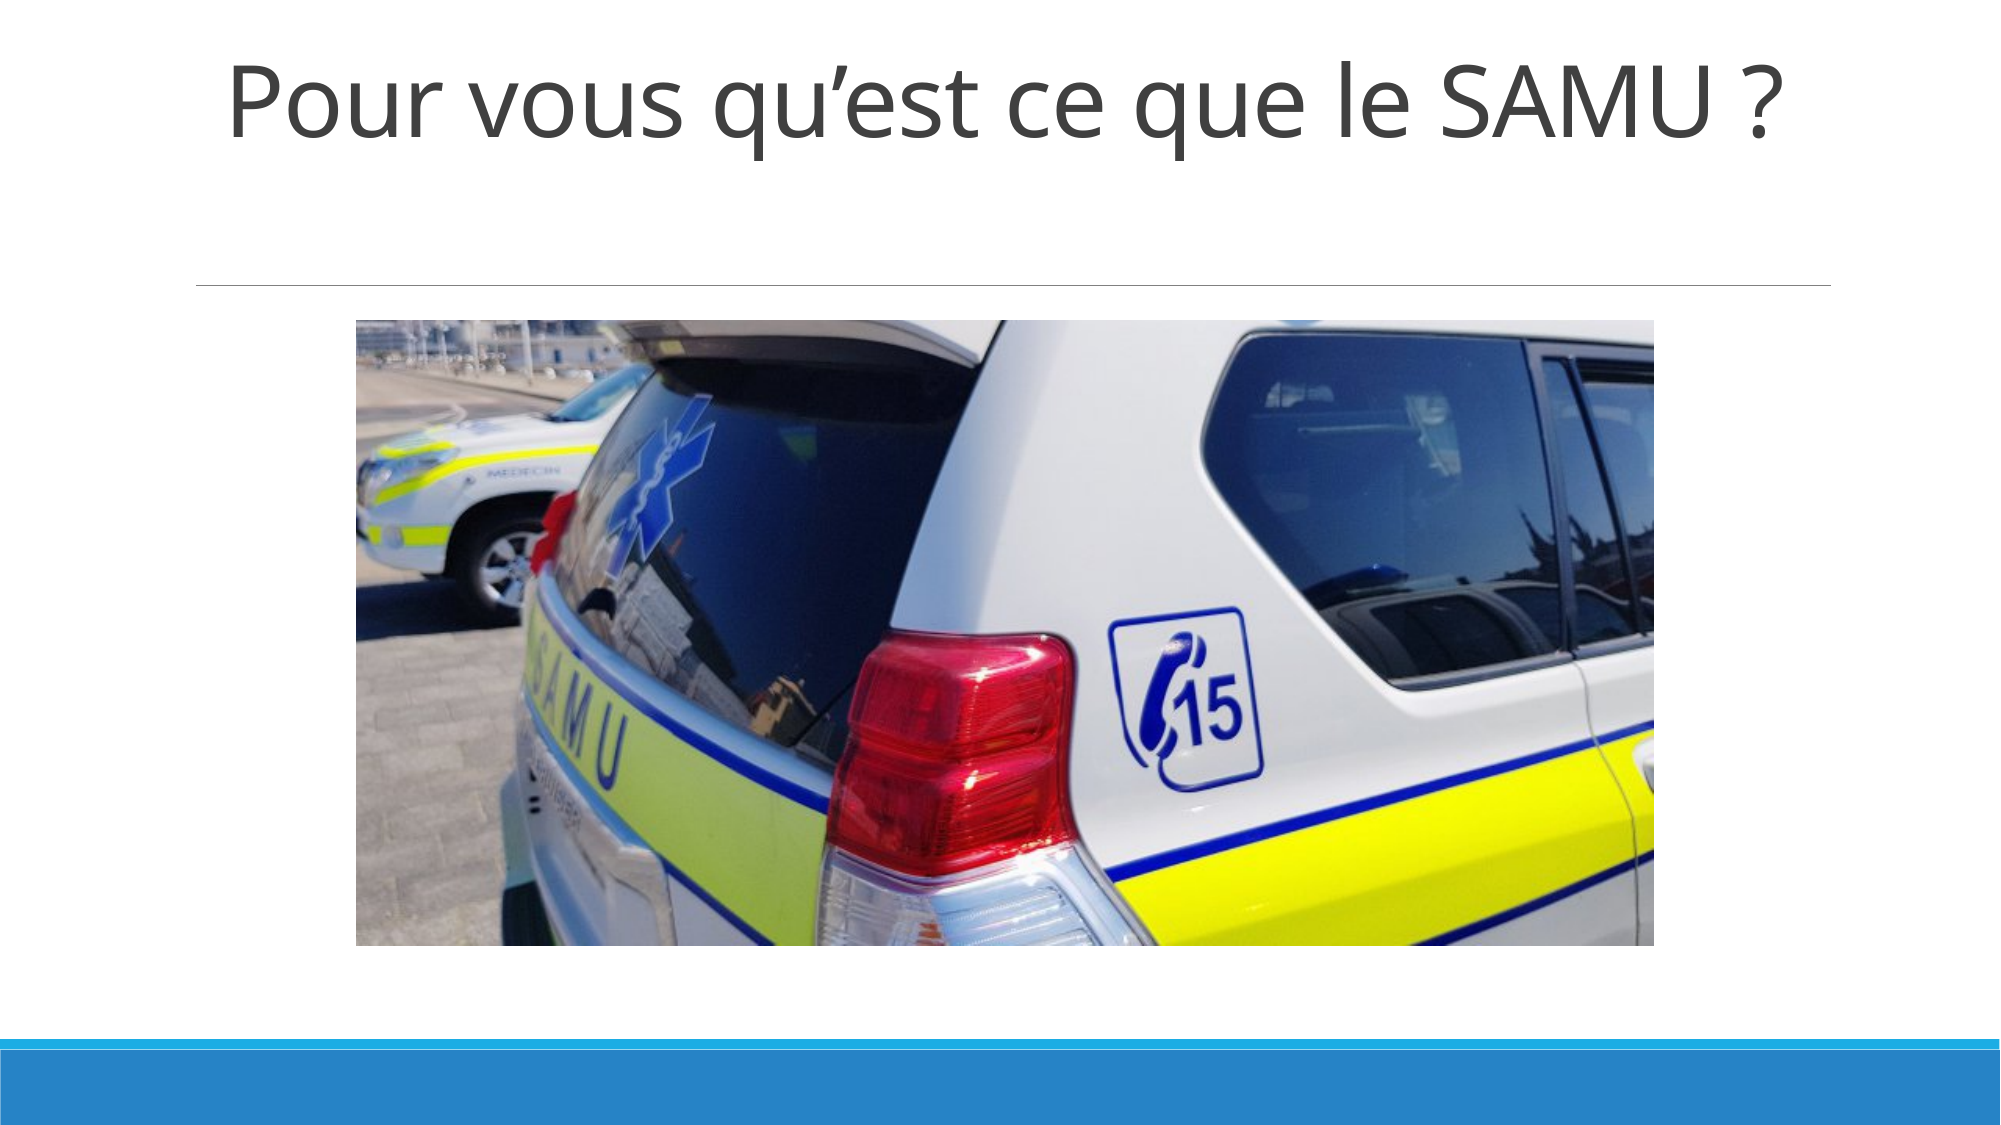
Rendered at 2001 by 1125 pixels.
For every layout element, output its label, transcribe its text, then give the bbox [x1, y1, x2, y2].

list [355, 319, 1654, 946]
title Pour vous qu’est ce que le SAMU ? [180, 47, 1830, 285]
